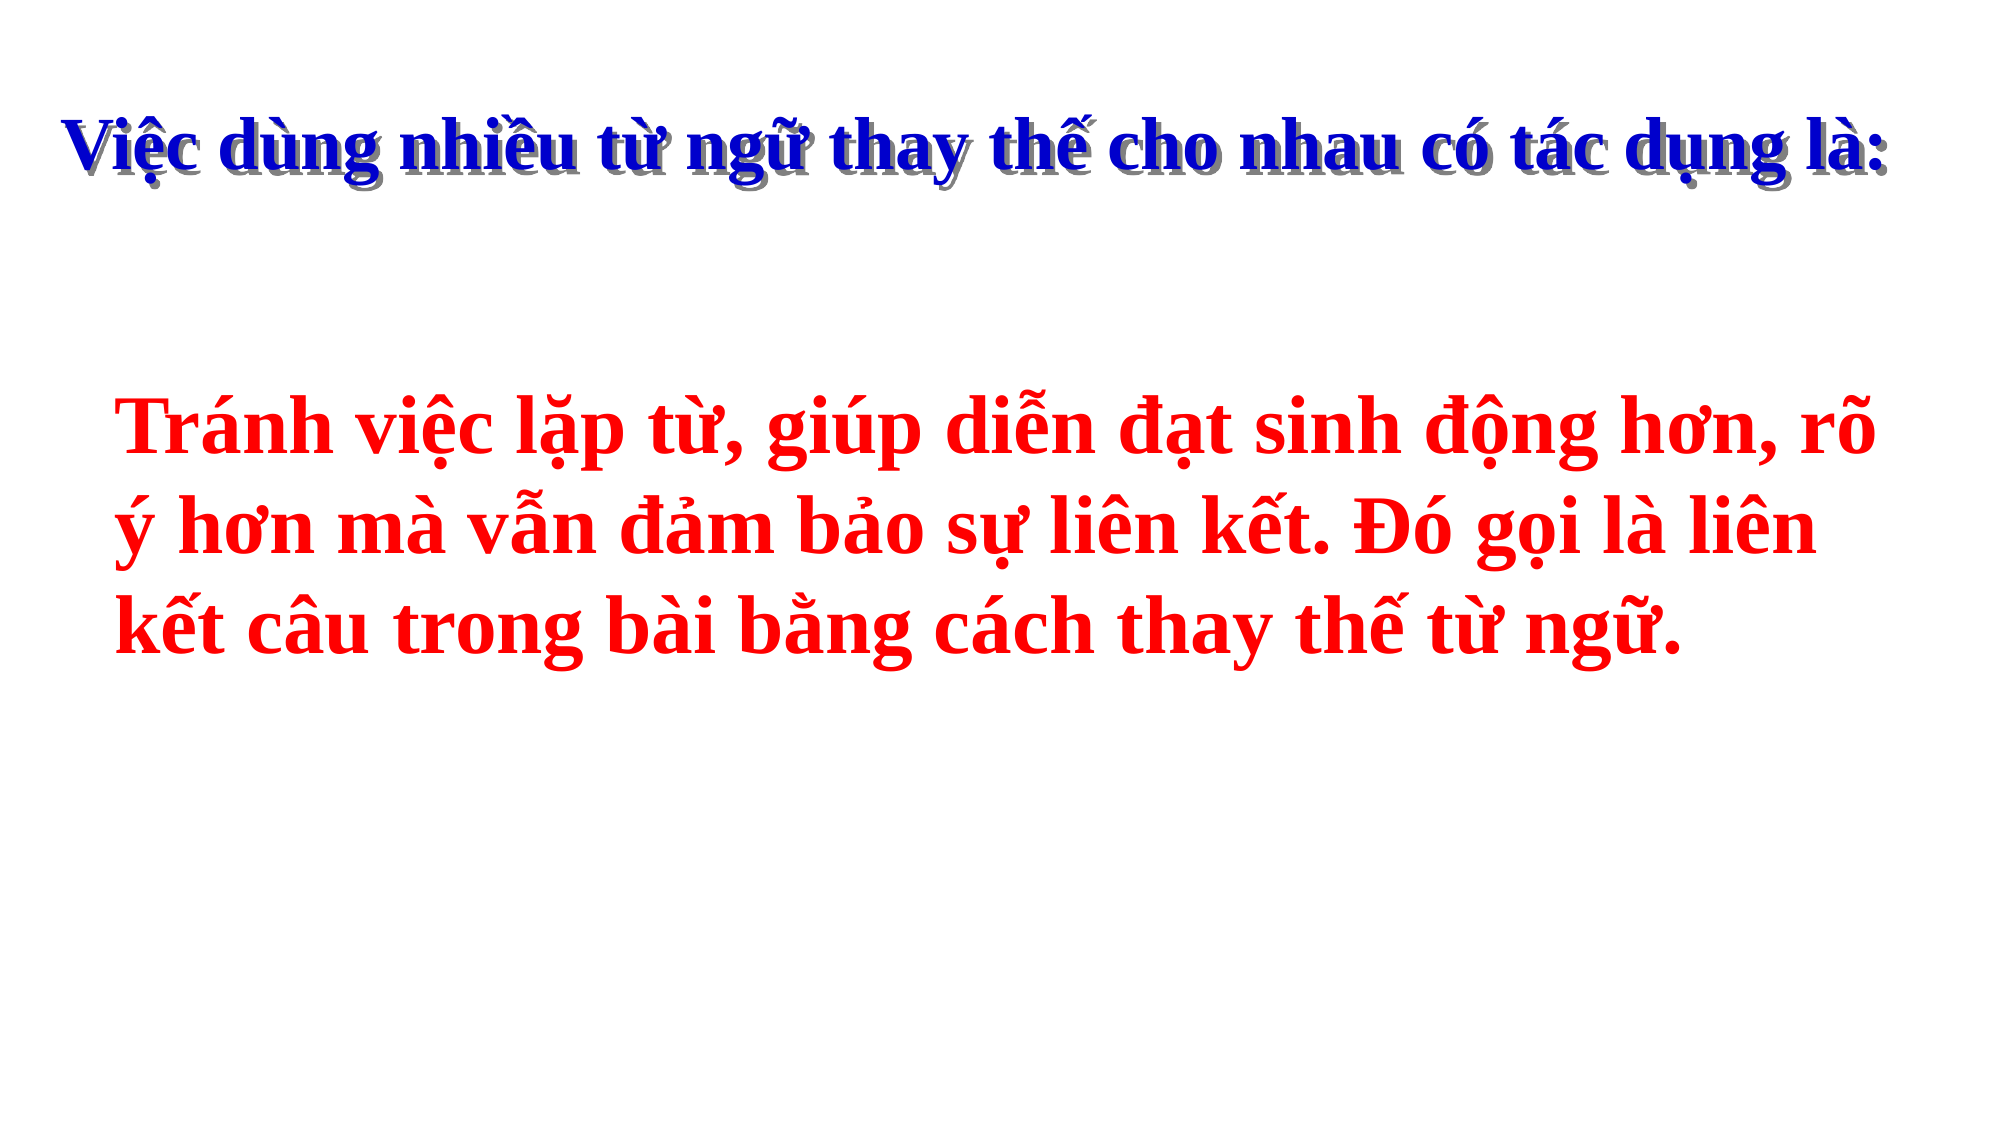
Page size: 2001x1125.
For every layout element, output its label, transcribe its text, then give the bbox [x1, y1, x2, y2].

text_box Tránh việc lặp từ, giúp diễn đạt sinh động hơn, rõ ý hơn mà vẫn đảm bảo sự liên kết. Đó gọi là liên kết câu trong bài bằng cách thay thế từ ngữ. [99, 362, 1925, 678]
text_box Việc dùng nhiều từ ngữ thay thế cho nhau có tác dụng là: [12, 87, 1938, 193]
